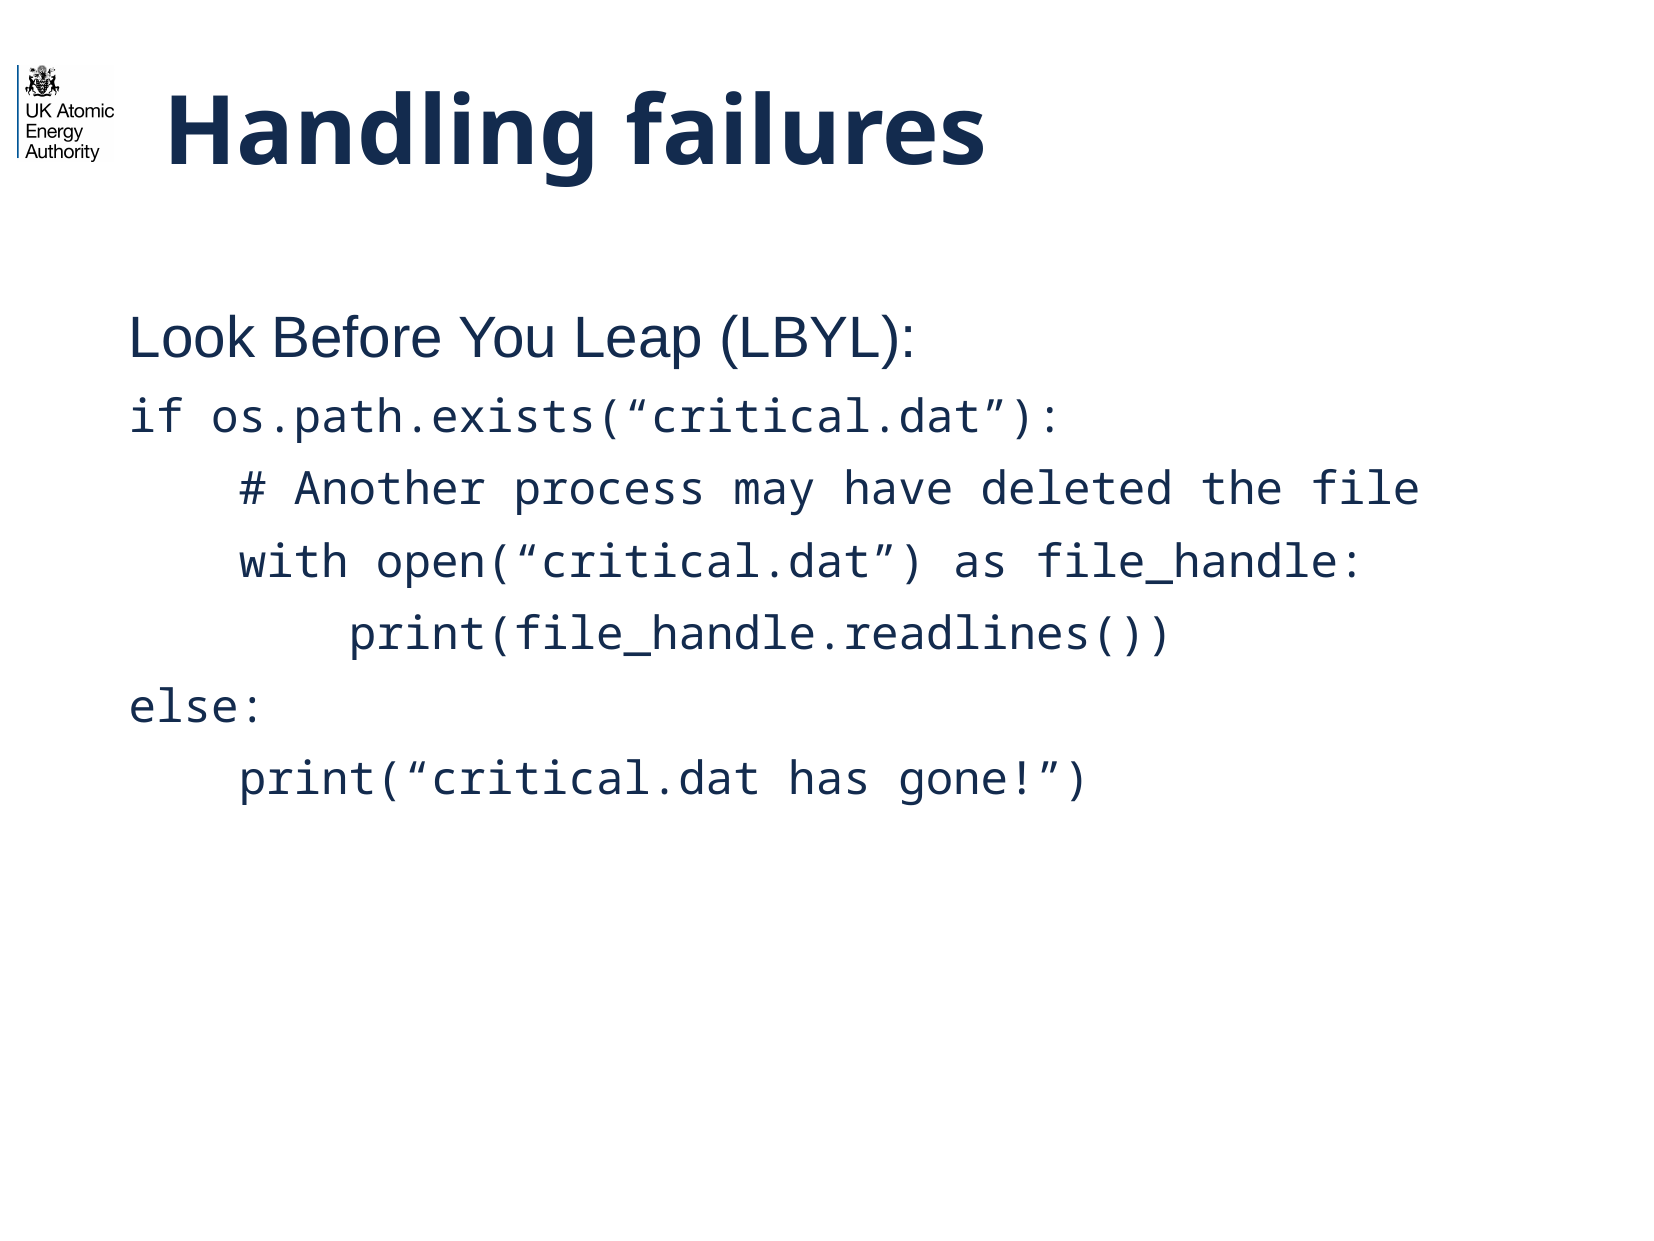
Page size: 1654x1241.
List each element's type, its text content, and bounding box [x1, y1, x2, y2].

picture [17, 65, 114, 162]
title Handling failures [148, 13, 1508, 253]
list Look Before You Leap (LBYL): if os.path.exists(“critical.dat”): # Another process may have deleted the file with open(“critical.dat”) as file_handle: print(file_handle.readlines()) else: print(“critical.dat has gone!”) [113, 299, 1540, 1117]
